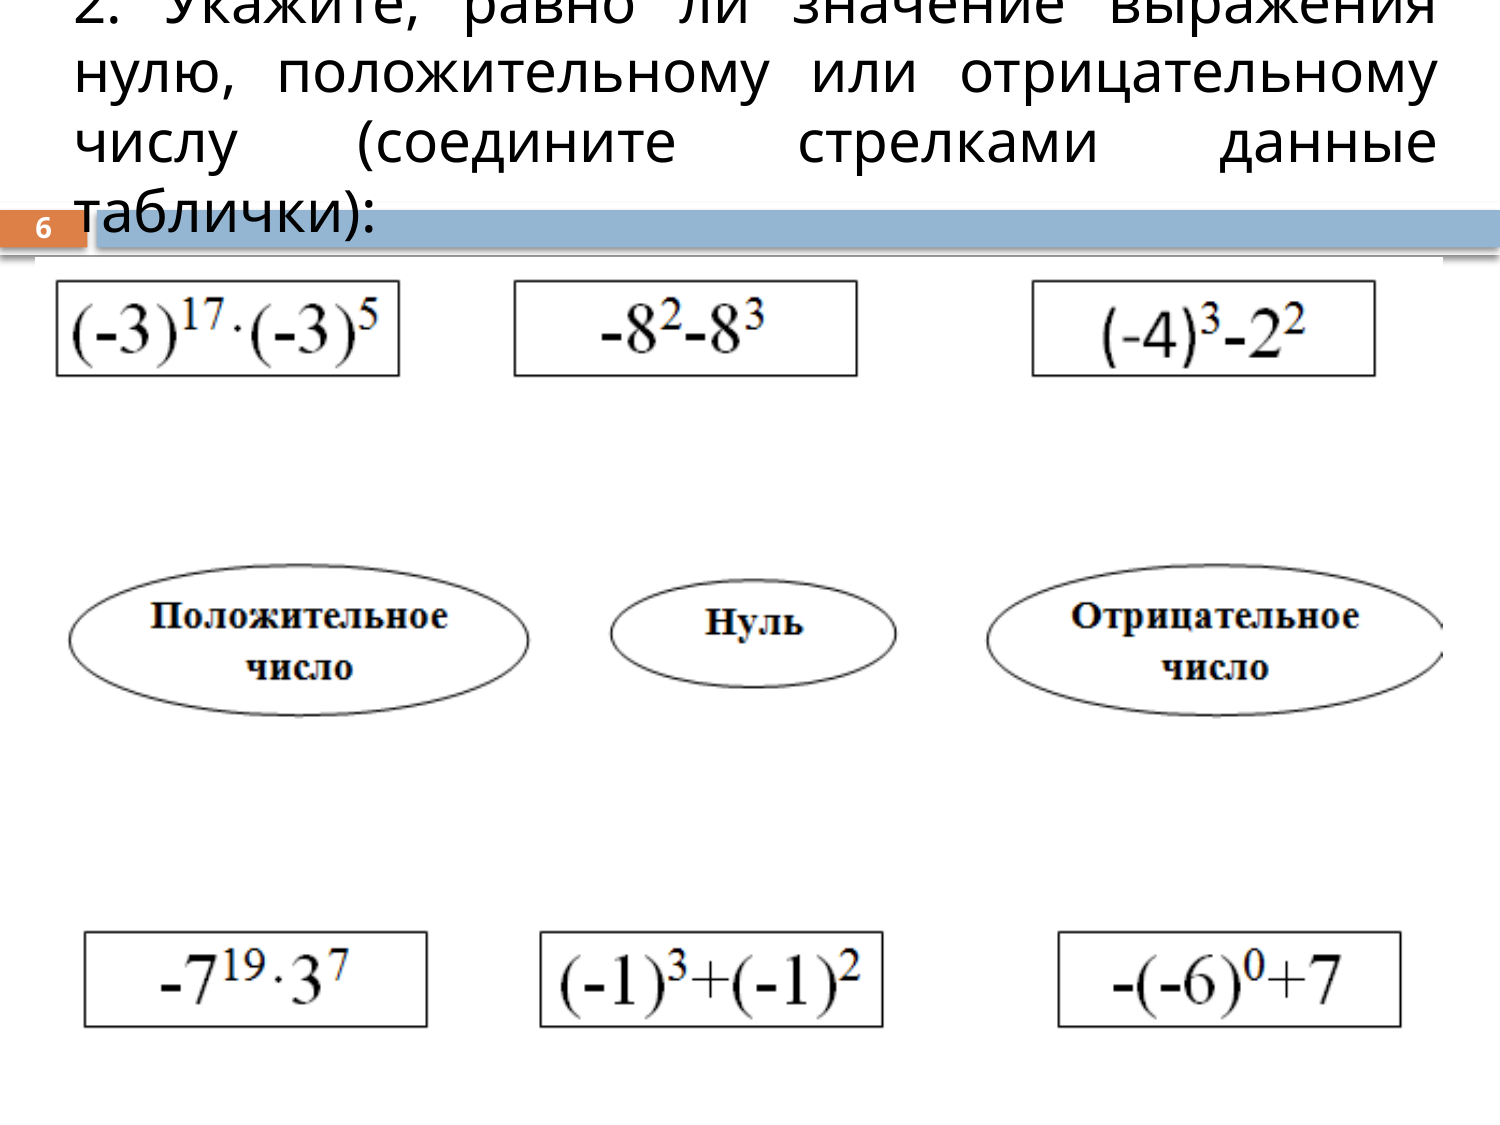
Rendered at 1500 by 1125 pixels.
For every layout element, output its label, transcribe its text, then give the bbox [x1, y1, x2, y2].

picture [34, 257, 1443, 1067]
title [100, 186, 1438, 200]
text_box 2. Укажите, равно ли значение выражения нулю, положительному или отрицательному числу (соедините стрелками данные таблички): [58, 23, 1453, 186]
slide_number 6 [0, 208, 88, 249]
